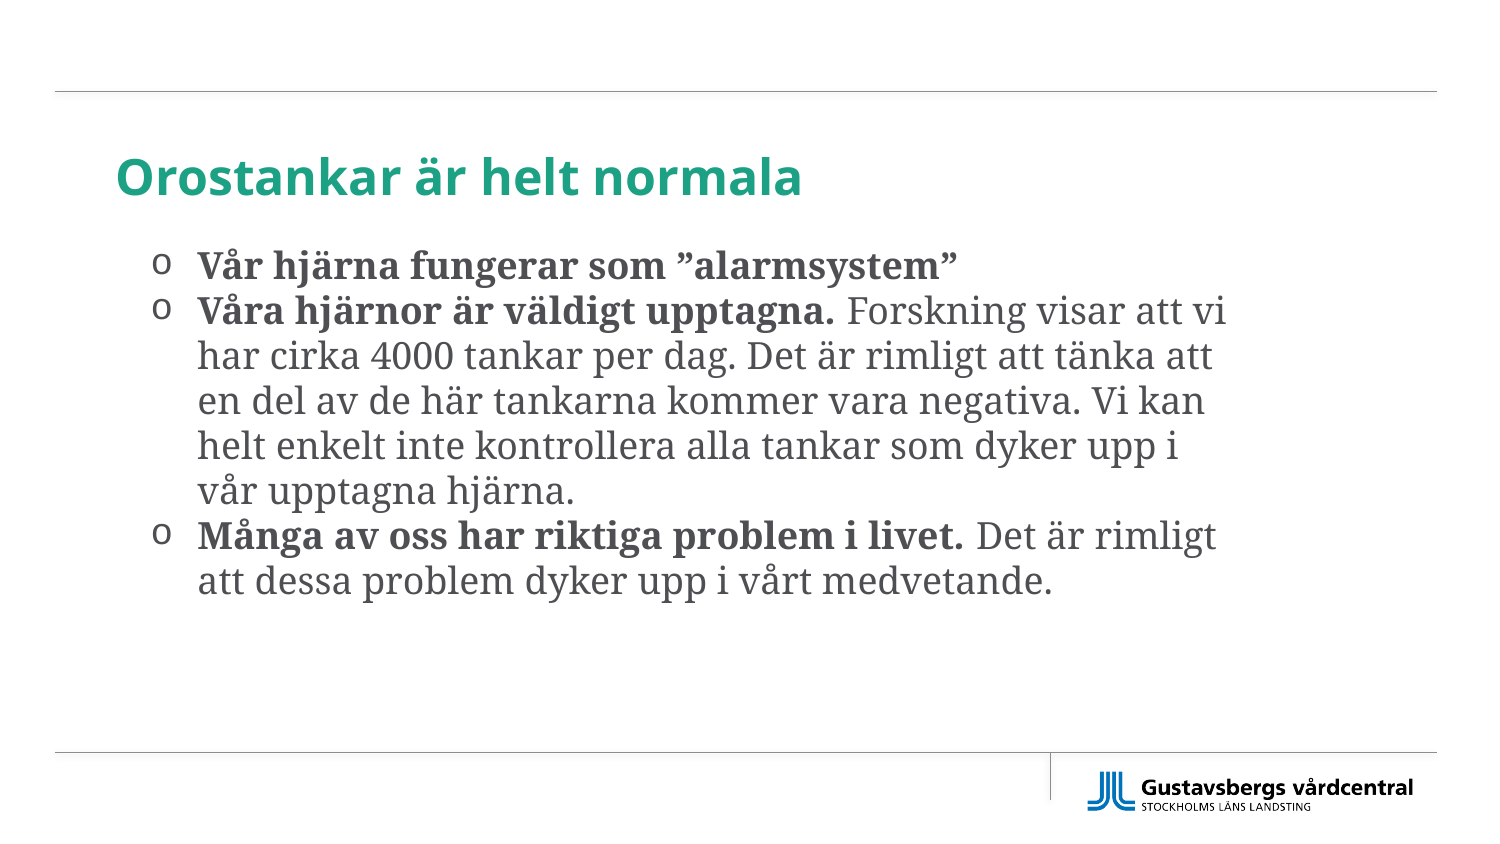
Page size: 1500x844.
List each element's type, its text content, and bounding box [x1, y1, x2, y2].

title Orostankar är helt normala [87, 134, 974, 214]
subtitle Vår hjärna fungerar som ”alarmsystem” Våra hjärnor är väldigt upptagna. Forskning visar att vi har cirka 4000 tankar per dag. Det är rimligt att tänka att en del av de här tankarna kommer vara negativa. Vi kan helt enkelt inte kontrollera alla tankar som dyker upp i vår upptagna hjärna. Många av oss har riktiga problem i livet. Det är rimligt att dessa problem dyker upp i vårt medvetande. [135, 197, 1244, 702]
picture [1068, 752, 1432, 830]
